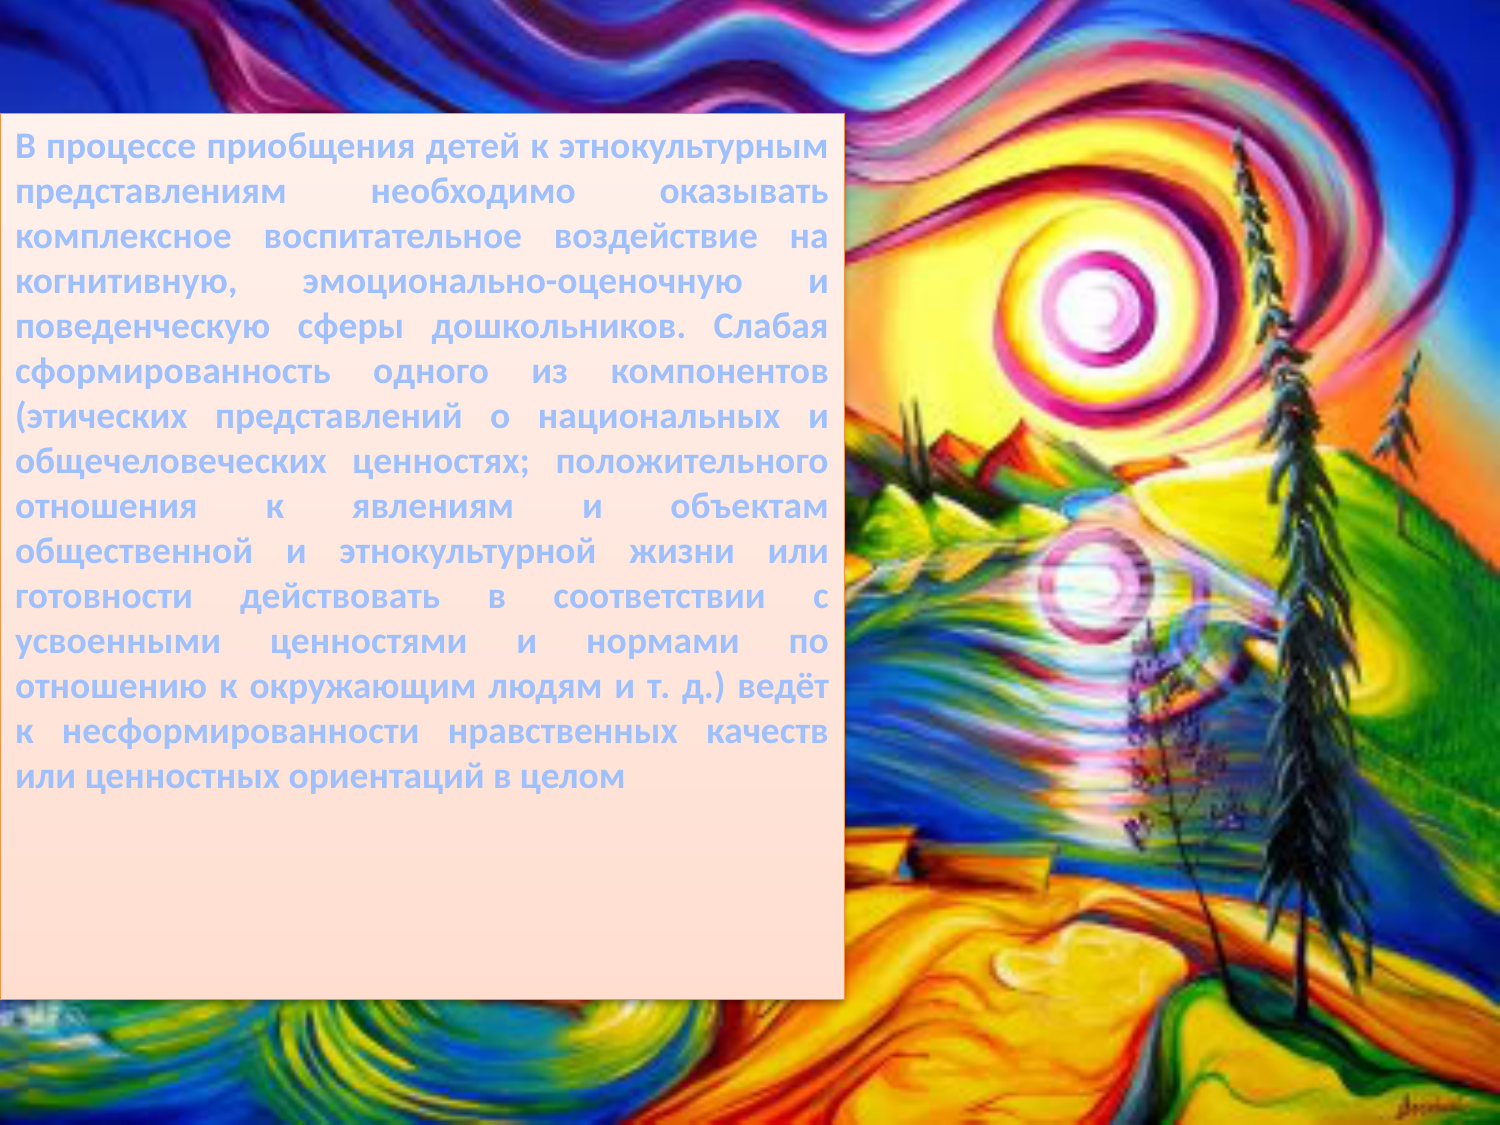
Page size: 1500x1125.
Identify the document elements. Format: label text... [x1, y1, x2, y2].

subtitle В процессе приобщения детей к этнокультурным представлениям необходимо оказывать комплексное воспитательное воздействие на когнитивную, эмоционально-оценочную и поведенческую сферы дошкольников. Слабая сформированность одного из компонентов (этических представлений о национальных и общечеловеческих ценностях; положительного отношения к явлениям и объектам общественной и этнокультурной жизни или готовности действовать в соответствии с усвоенными ценностями и нормами по отношению к окружающим людям и т. д.) ведёт к несформированности нравственных качеств или ценностных ориентаций в целом [0, 113, 845, 1000]
picture [0, 0, 1500, 1125]
